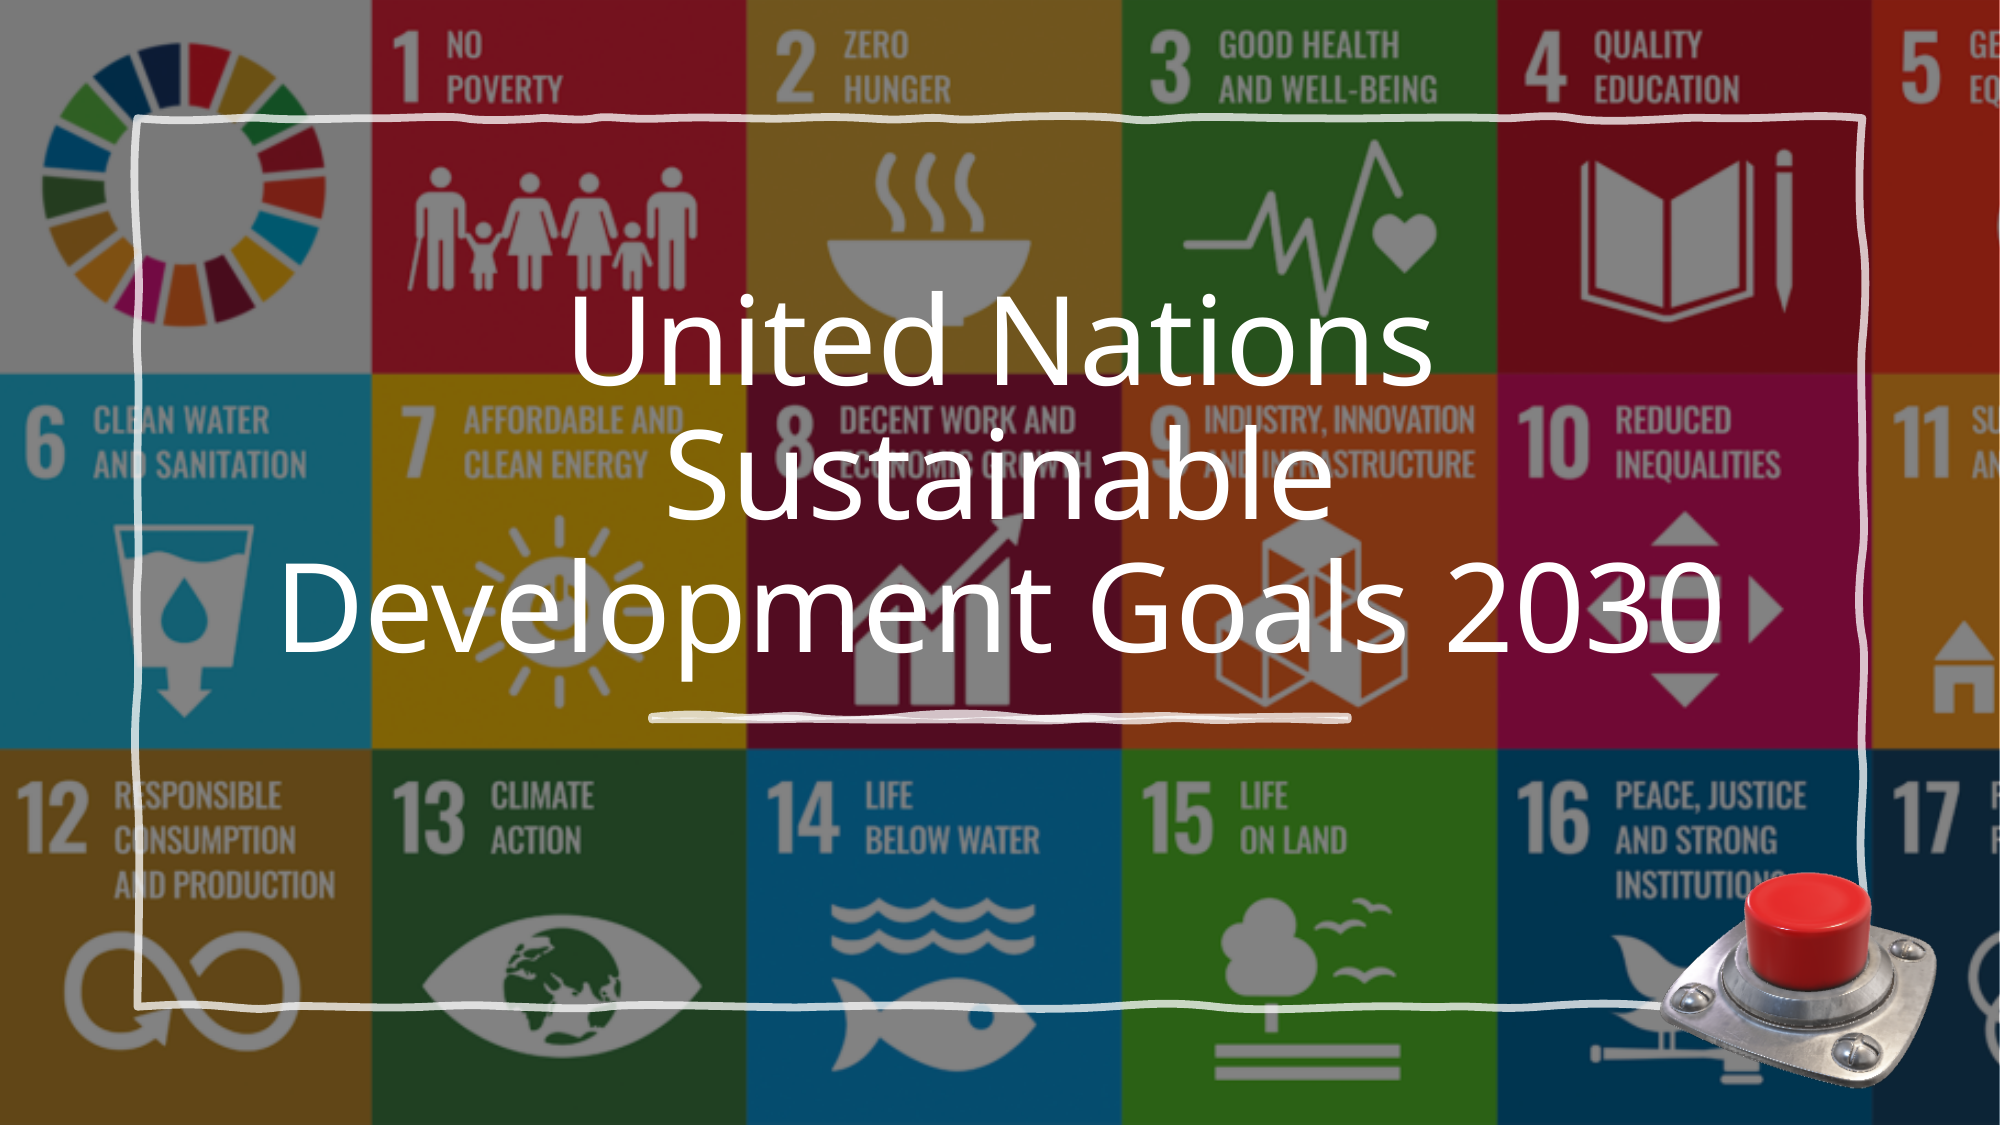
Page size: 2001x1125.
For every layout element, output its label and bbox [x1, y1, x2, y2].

list [0, 0, 2000, 1125]
